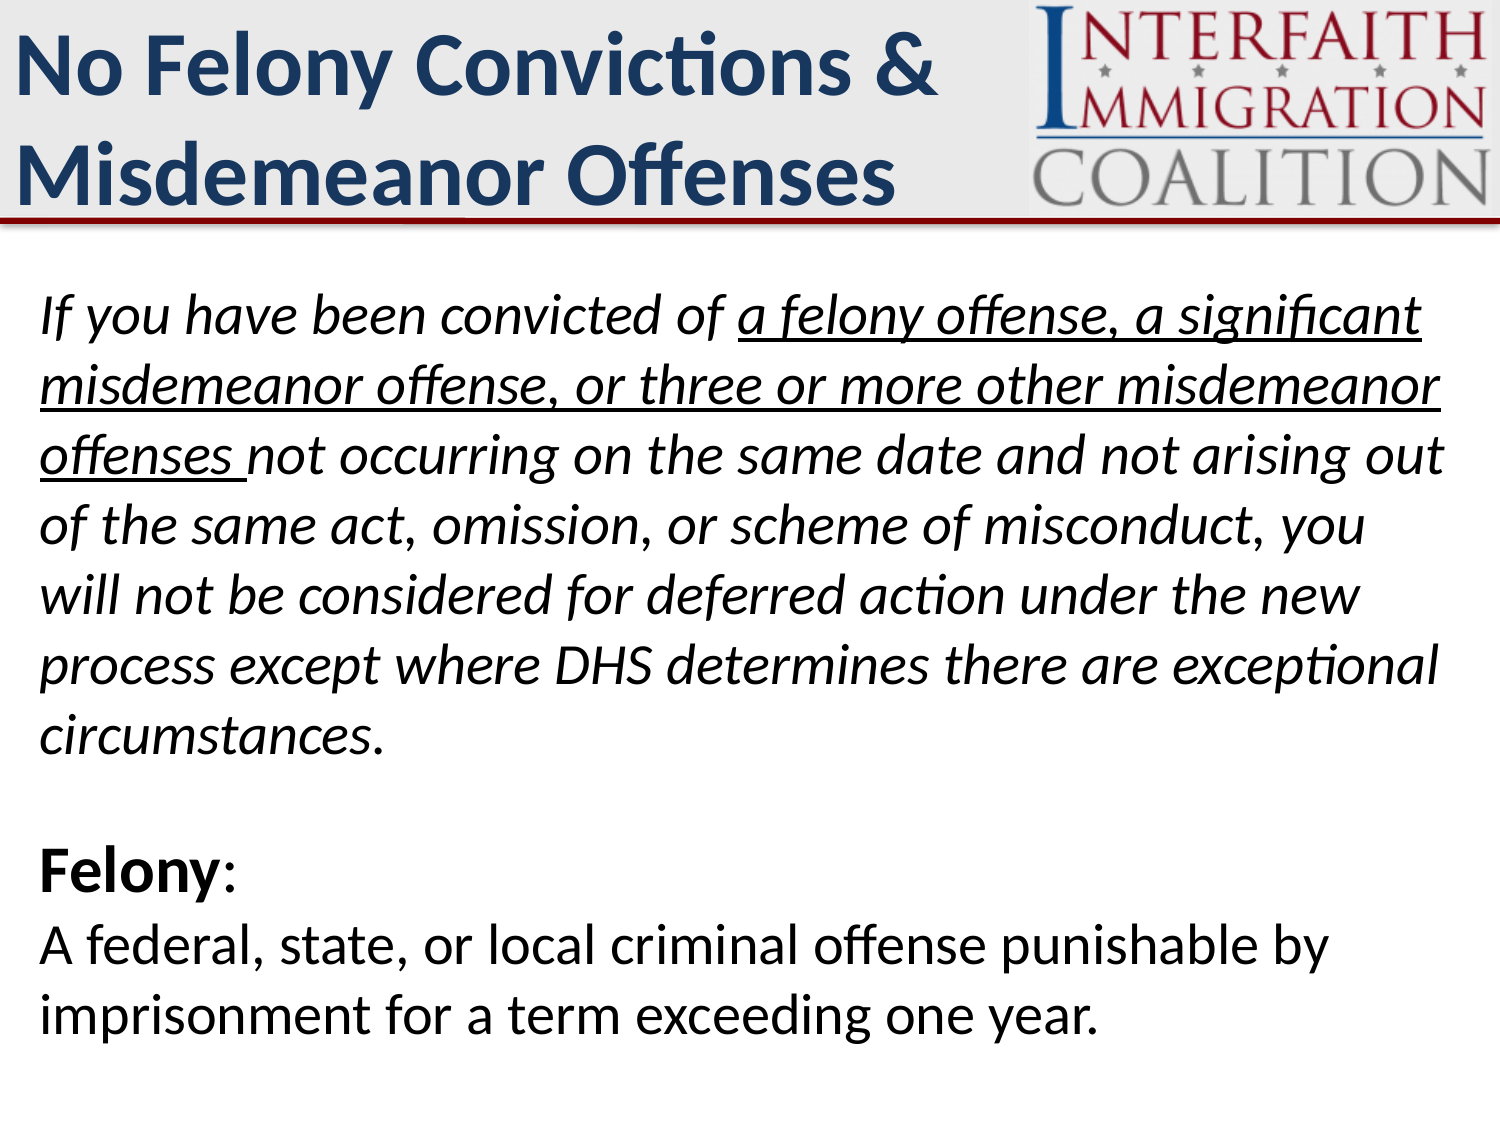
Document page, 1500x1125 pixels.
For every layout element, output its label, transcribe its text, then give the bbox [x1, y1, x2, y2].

text_box If you have been convicted of a felony offense, a significant misdemeanor offense, or three or more other misdemeanor offenses not occurring on the same date and not arising out of the same act, omission, or scheme of misconduct, you will not be considered for deferred action under the new process except where DHS determines there are exceptional circumstances. Felony: A federal, state, or local criminal offense punishable by imprisonment for a term exceeding one year. [24, 268, 1475, 1125]
picture [1038, 0, 1492, 216]
title No Felony Convictions & Misdemeanor Offenses [0, 0, 1038, 235]
